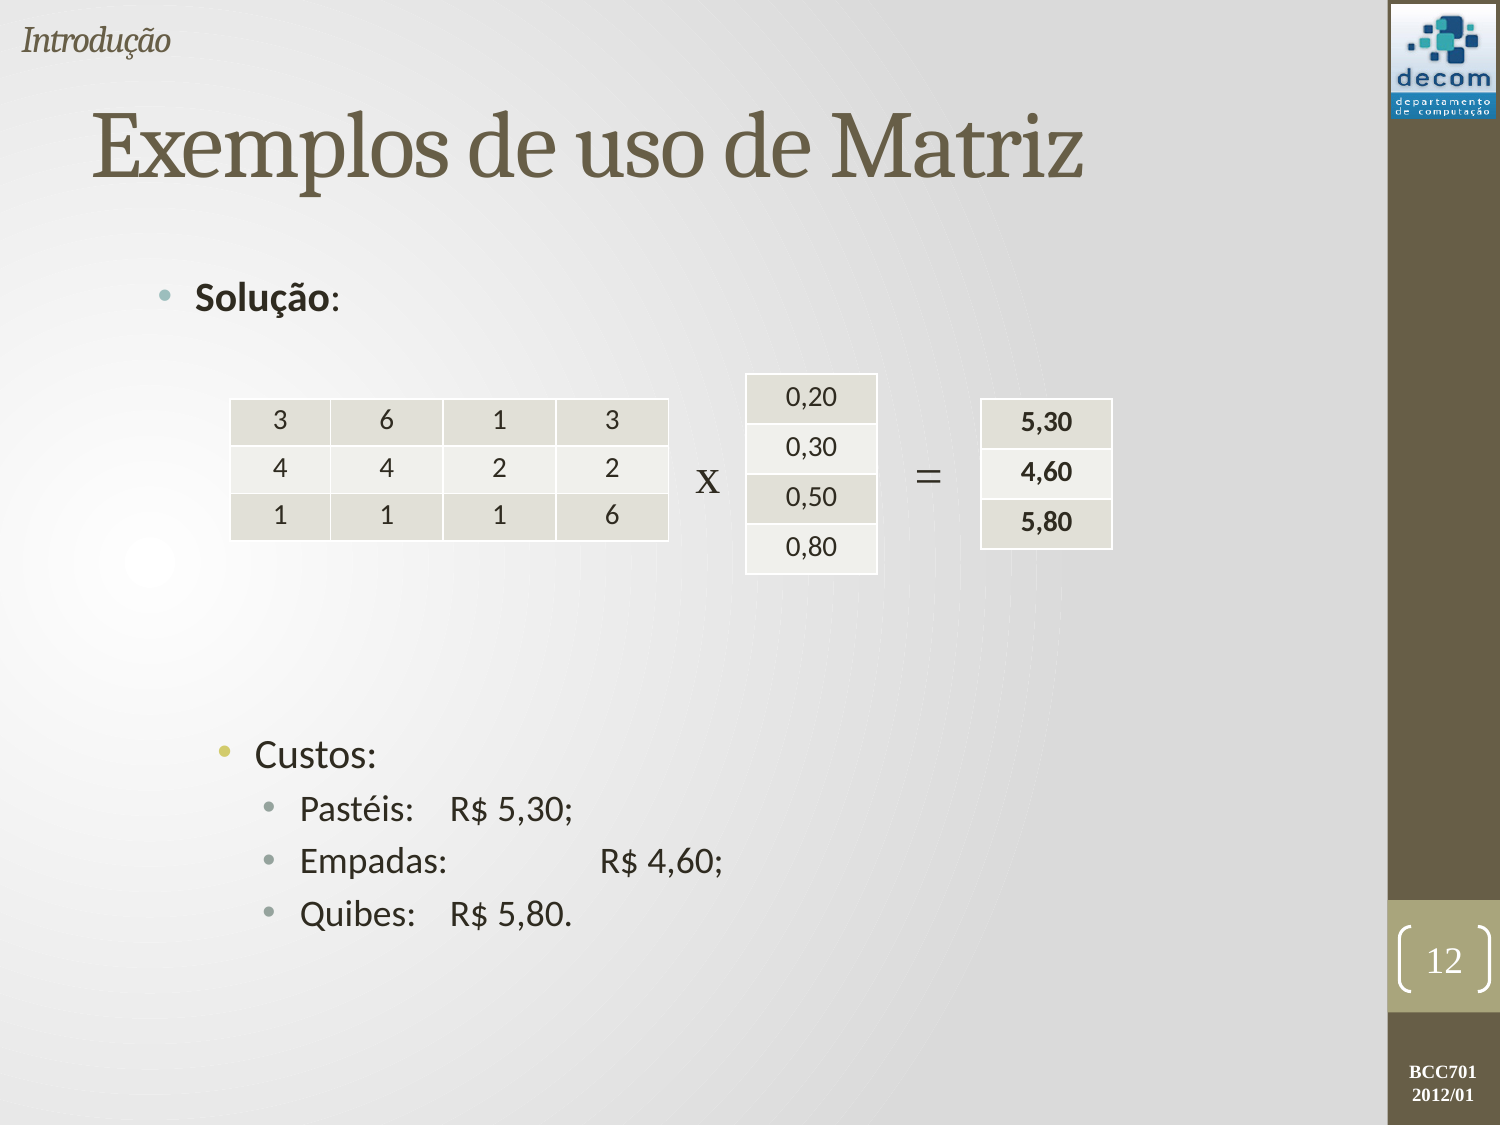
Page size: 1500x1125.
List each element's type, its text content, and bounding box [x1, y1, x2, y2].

table_cell 6 [557, 494, 668, 540]
table_cell 0,50 [747, 475, 876, 523]
table_header 1 [444, 400, 555, 445]
table_header 5,30 [982, 400, 1111, 448]
table_cell 4,60 [982, 450, 1111, 498]
text_box = [899, 436, 958, 511]
table_cell 0,30 [747, 425, 876, 473]
table_header 6 [331, 400, 442, 445]
list Solução: Custos: Pastéis: R$ 5,30; Empadas: R$ 4,60; Quibes: R$ 5,80. [75, 262, 1325, 1050]
table_cell 4 [231, 447, 330, 493]
picture [1391, 4, 1496, 119]
table_header 3 [557, 400, 668, 445]
slide_number 12 [1397, 924, 1492, 994]
table_cell 1 [444, 494, 555, 540]
table_cell 2 [557, 447, 668, 493]
text_box Introdução [6, 11, 1255, 63]
table_cell 4 [331, 447, 442, 493]
table_cell 1 [231, 494, 330, 540]
table_header 3 [231, 400, 330, 445]
title Exemplos de uso de Matriz [75, 45, 1325, 233]
table_cell 2 [444, 447, 555, 493]
table_cell 5,80 [982, 500, 1111, 548]
text_box x [680, 436, 736, 511]
table_header 0,20 [747, 375, 876, 423]
table_cell 1 [331, 494, 442, 540]
table_cell 0,80 [747, 525, 876, 573]
